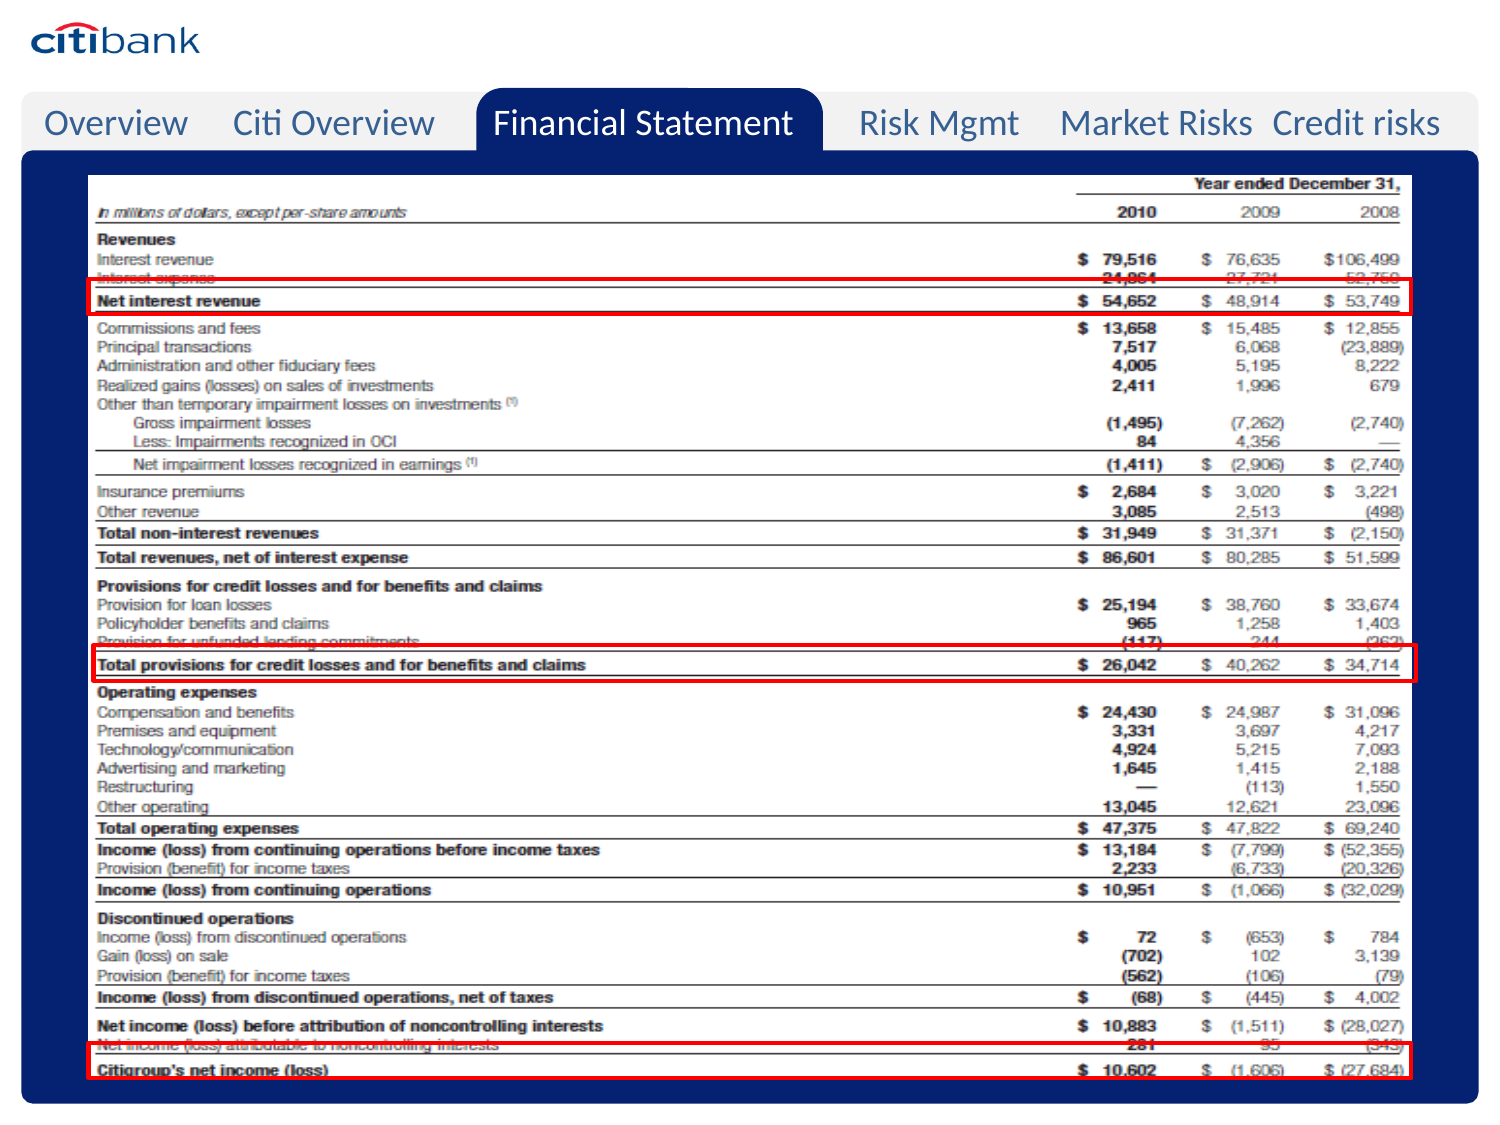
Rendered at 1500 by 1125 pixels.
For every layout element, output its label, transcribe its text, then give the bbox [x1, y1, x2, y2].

picture [88, 175, 1412, 1079]
text_box Credit risks [1257, 90, 1500, 150]
text_box [21, 150, 1479, 1104]
text_box [1470, 150, 1479, 159]
text_box Risk Mgmt [844, 90, 1045, 150]
text_box Financial Statement [478, 90, 844, 150]
picture [29, 0, 201, 79]
text_box Citi Overview [218, 90, 478, 150]
text_box Market Risks [1045, 90, 1257, 150]
text_box Overview [29, 90, 218, 150]
text_box [21, 93, 30, 159]
